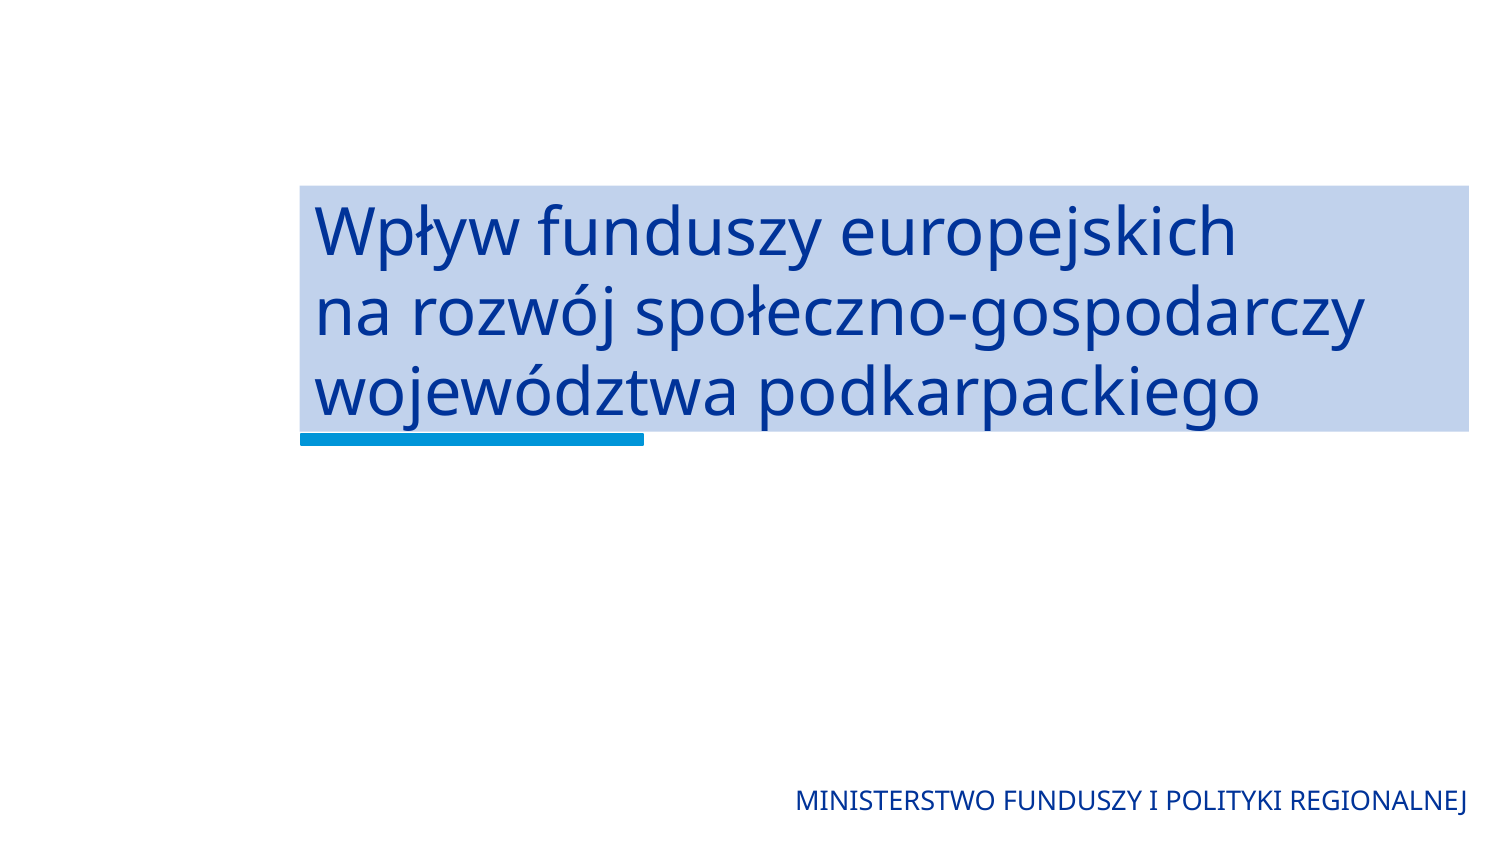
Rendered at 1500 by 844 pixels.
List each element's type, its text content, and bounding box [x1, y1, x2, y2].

title Wpływ funduszy europejskich na rozwój społeczno-gospodarczy województwa podkarpackiego [299, 185, 1469, 432]
